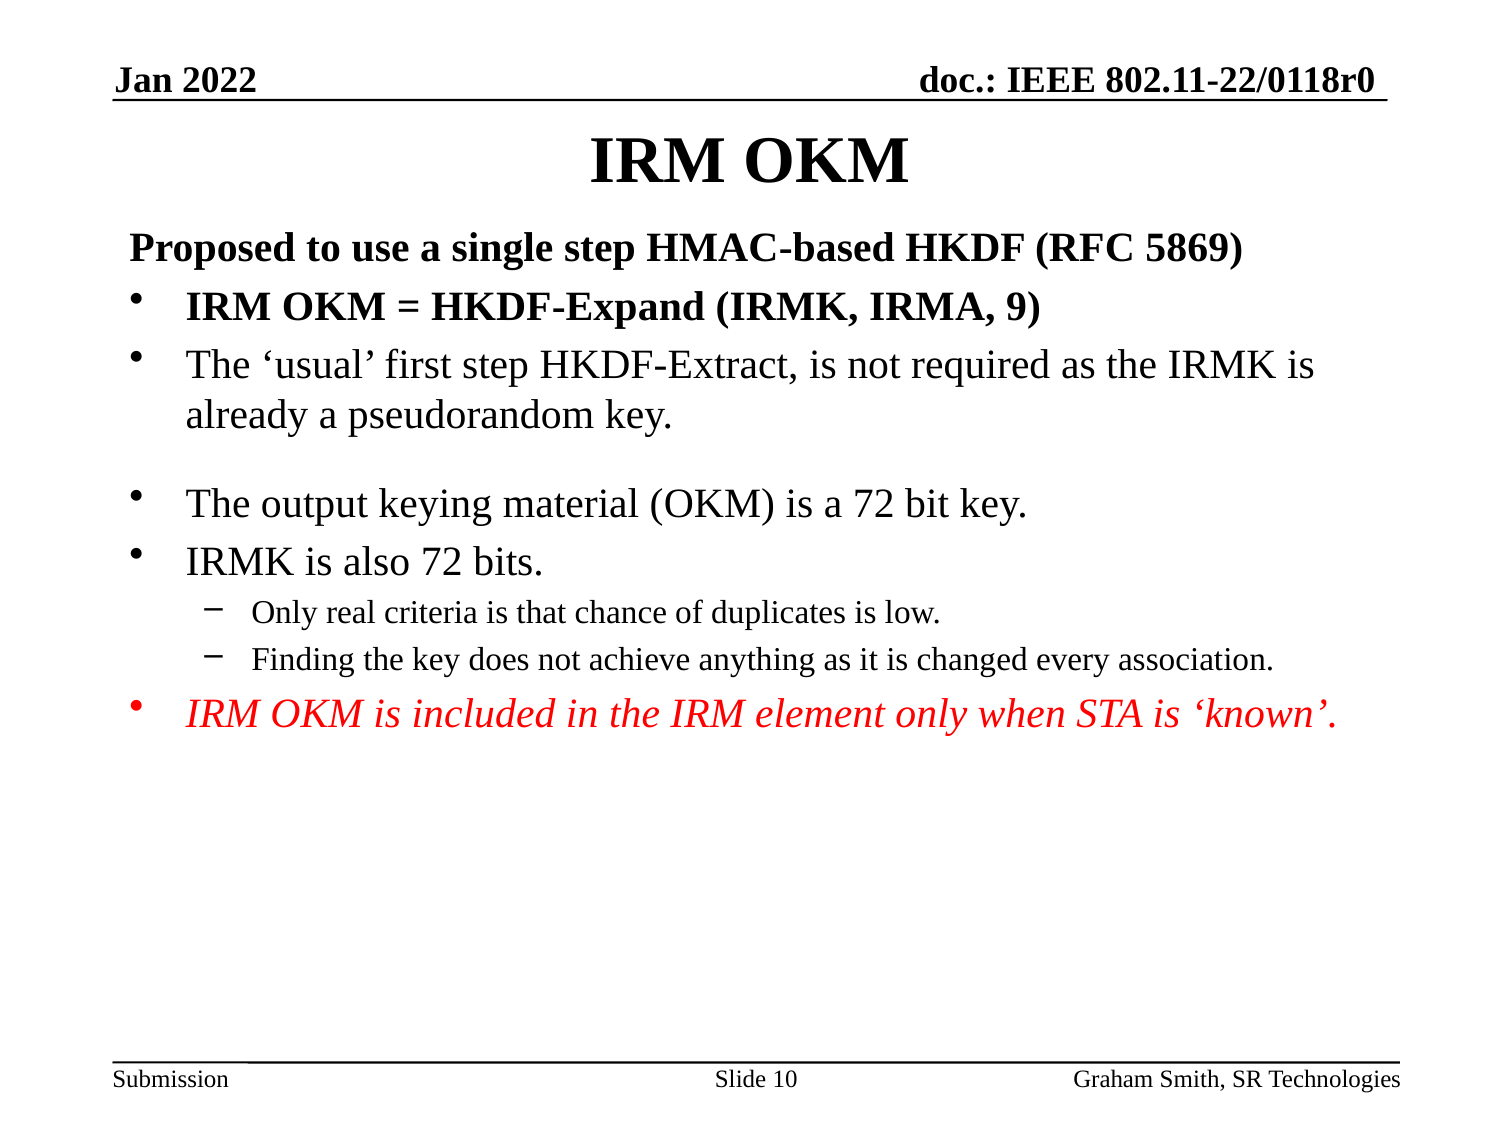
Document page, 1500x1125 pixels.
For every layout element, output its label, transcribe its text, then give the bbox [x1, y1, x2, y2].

slide_number Slide 10 [712, 1061, 800, 1093]
footer Graham Smith, SR Technologies [1069, 1061, 1402, 1093]
title IRM OKM [112, 112, 1388, 200]
list Proposed to use a single step HMAC-based HKDF (RFC 5869) IRM OKM = HKDF-Expand (IRMK, IRMA, 9) The ‘usual’ first step HKDF-Extract, is not required as the IRMK is already a pseudorandom key. The output keying material (OKM) is a 72 bit key. IRMK is also 72 bits. Only real criteria is that chance of duplicates is low. Finding the key does not achieve anything as it is changed every association. IRM OKM is included in the IRM element only when STA is ‘known’. [114, 212, 1390, 1000]
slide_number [114, 54, 265, 101]
